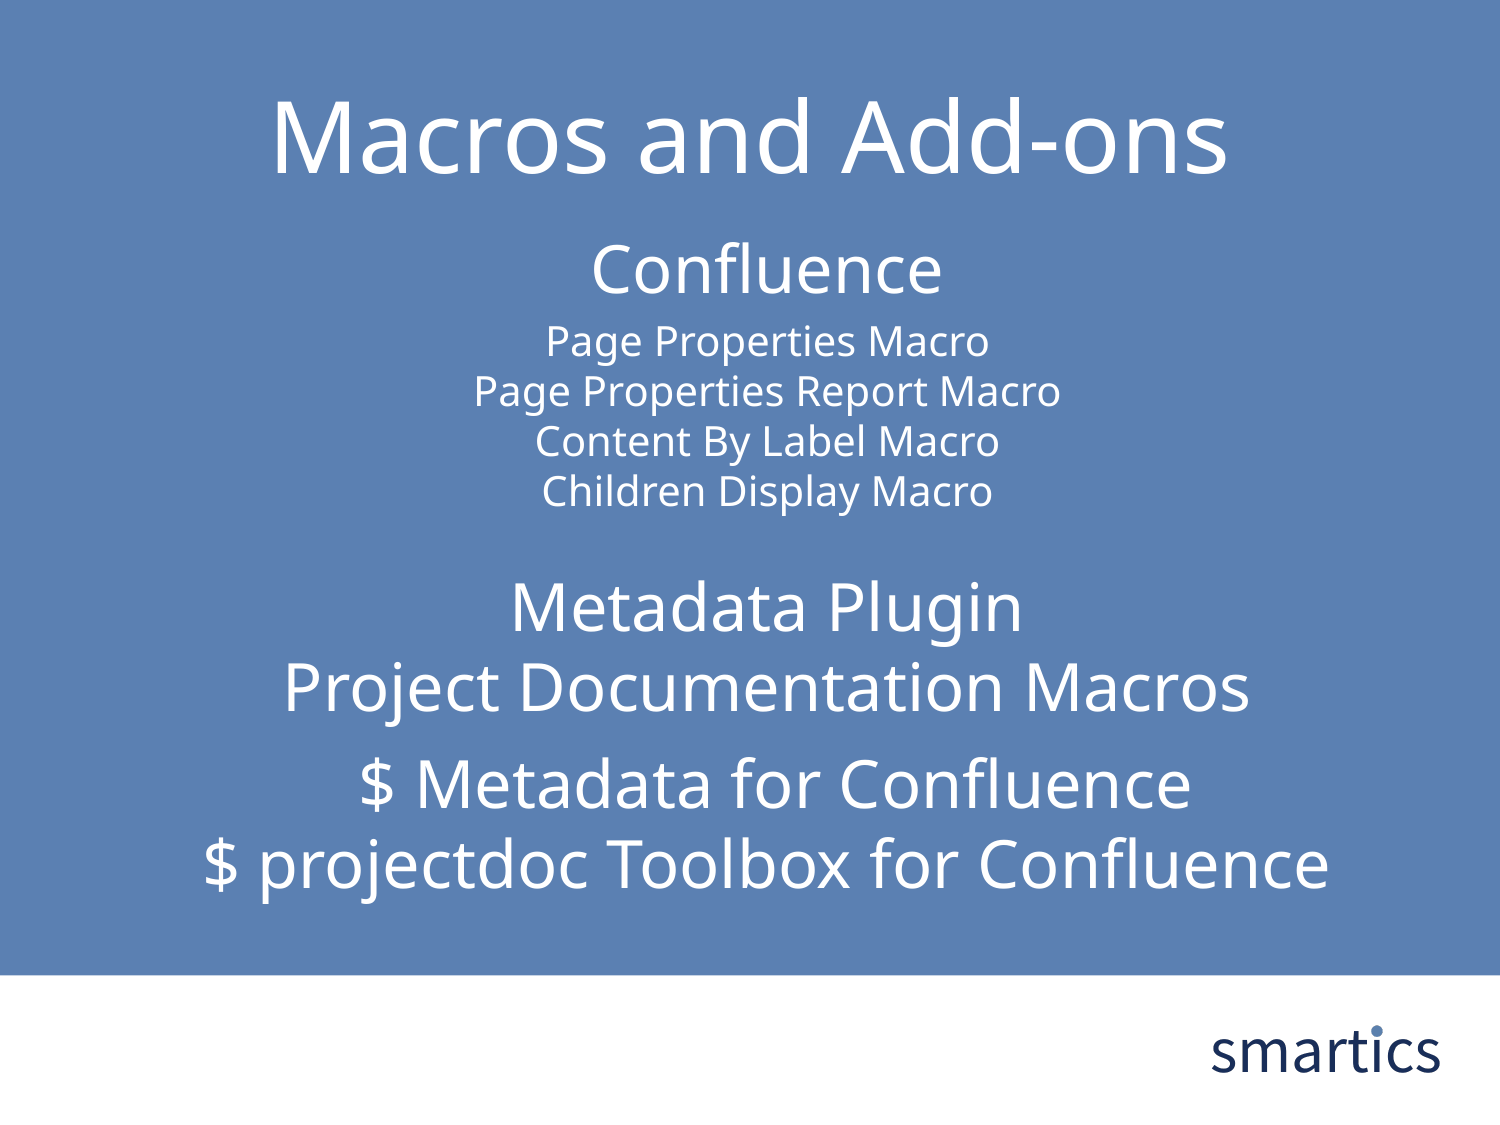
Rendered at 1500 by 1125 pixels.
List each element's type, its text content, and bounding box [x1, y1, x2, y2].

text_box Confluence Page Properties Macro Page Properties Report Macro Content By Label Macro Children Display Macro Metadata Plugin Project Documentation Macros $ Metadata for Confluence $ projectdoc Toolbox for Confluence [17, 219, 1500, 980]
picture [1210, 1022, 1441, 1074]
text_box Macros and Add-ons [0, 66, 1500, 202]
text_box [0, 975, 1500, 1125]
